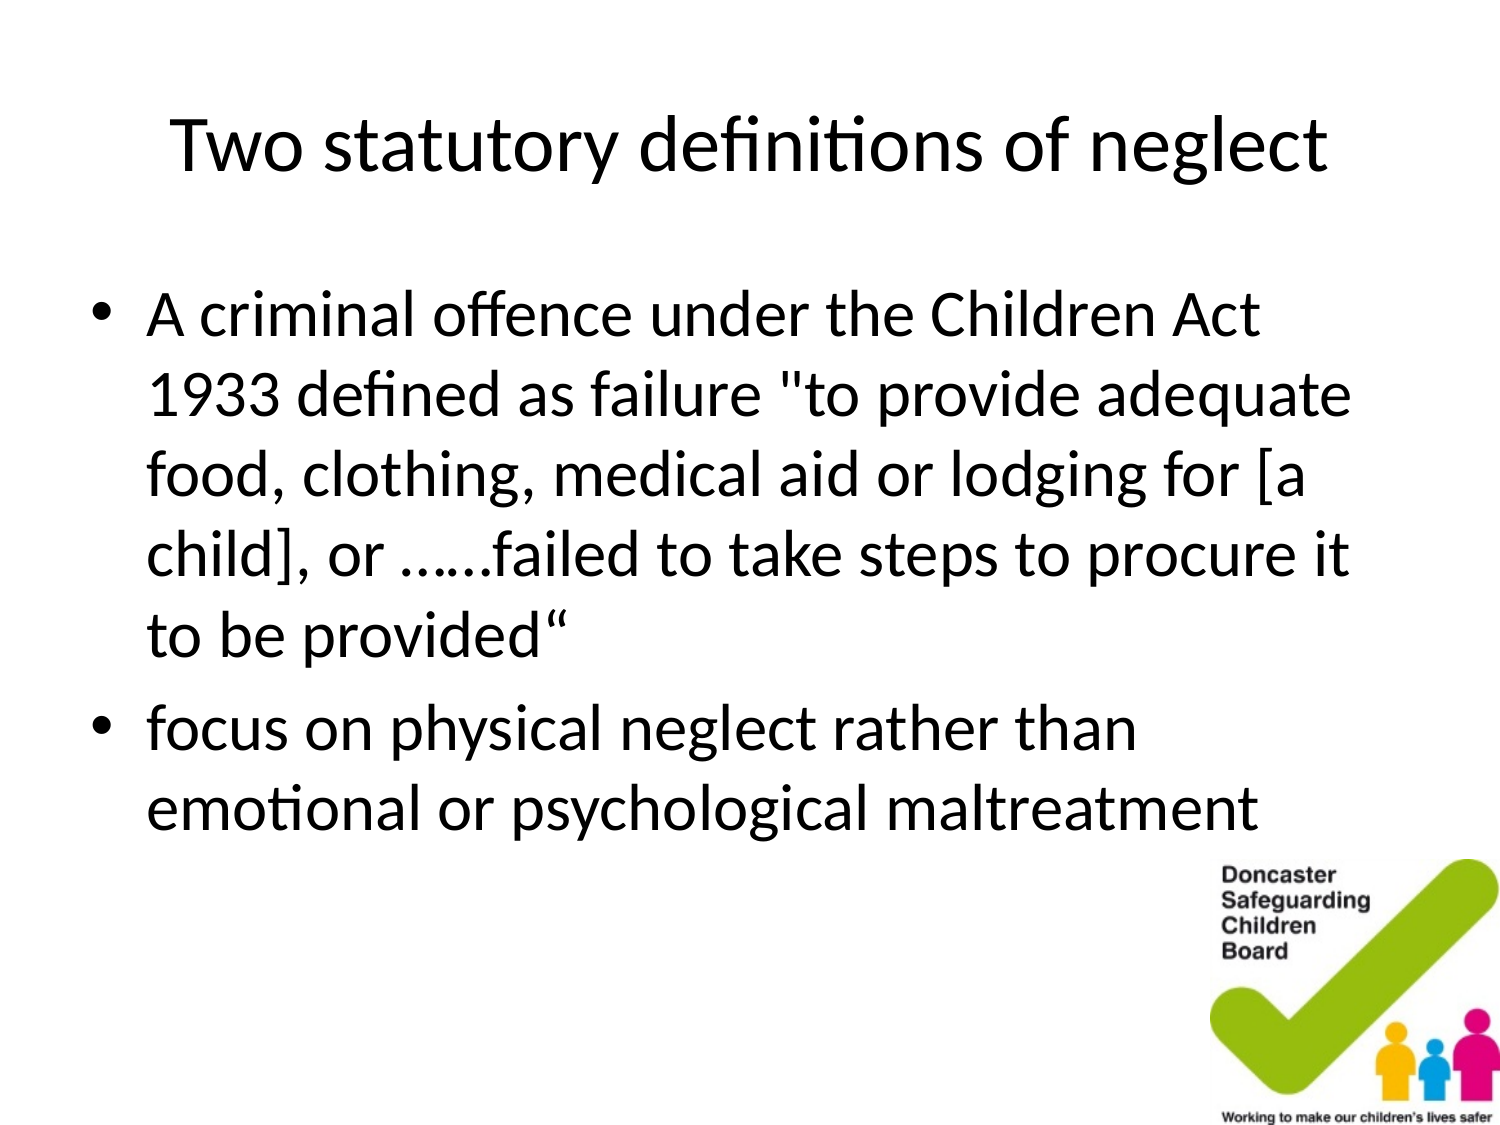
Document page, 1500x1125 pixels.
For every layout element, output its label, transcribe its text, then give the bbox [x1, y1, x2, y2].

title Two statutory definitions of neglect [75, 45, 1425, 233]
picture [1210, 859, 1500, 1125]
list A criminal offence under the Children Act 1933 defined as failure "to provide adequate food, clothing, medical aid or lodging for [a child], or ……failed to take steps to procure it to be provided“ focus on physical neglect rather than emotional or psychological maltreatment [75, 262, 1425, 1005]
